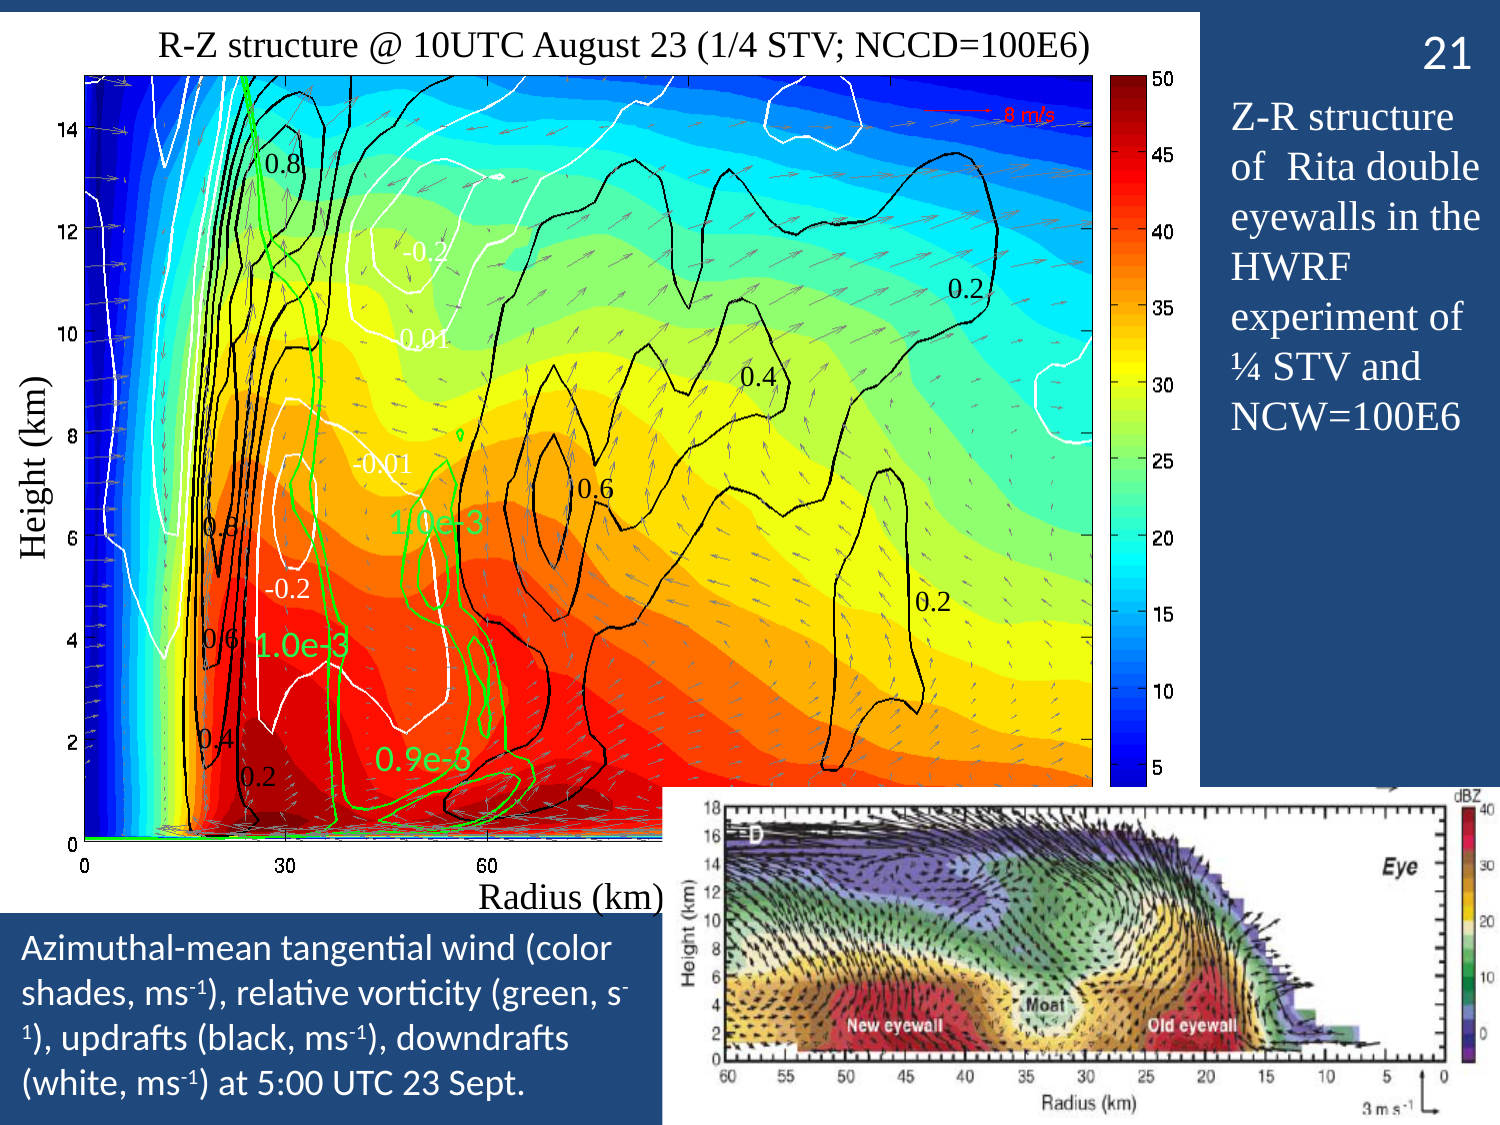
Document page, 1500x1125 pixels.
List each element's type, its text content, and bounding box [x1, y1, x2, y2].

picture [0, 0, 1500, 1125]
text_box 21 [1407, 12, 1488, 88]
text_box Z-R structure of Rita double eyewalls in the HWRF experiment of ¼ STV and NCW=100E6 [1215, 81, 1500, 447]
text_box Azimuthal-mean tangential wind (color shades, ms-1), relative vorticity (green, s-1), updrafts (black, ms-1), downdrafts (white, ms-1) at 5:00 UTC 23 Sept. [6, 922, 650, 1111]
